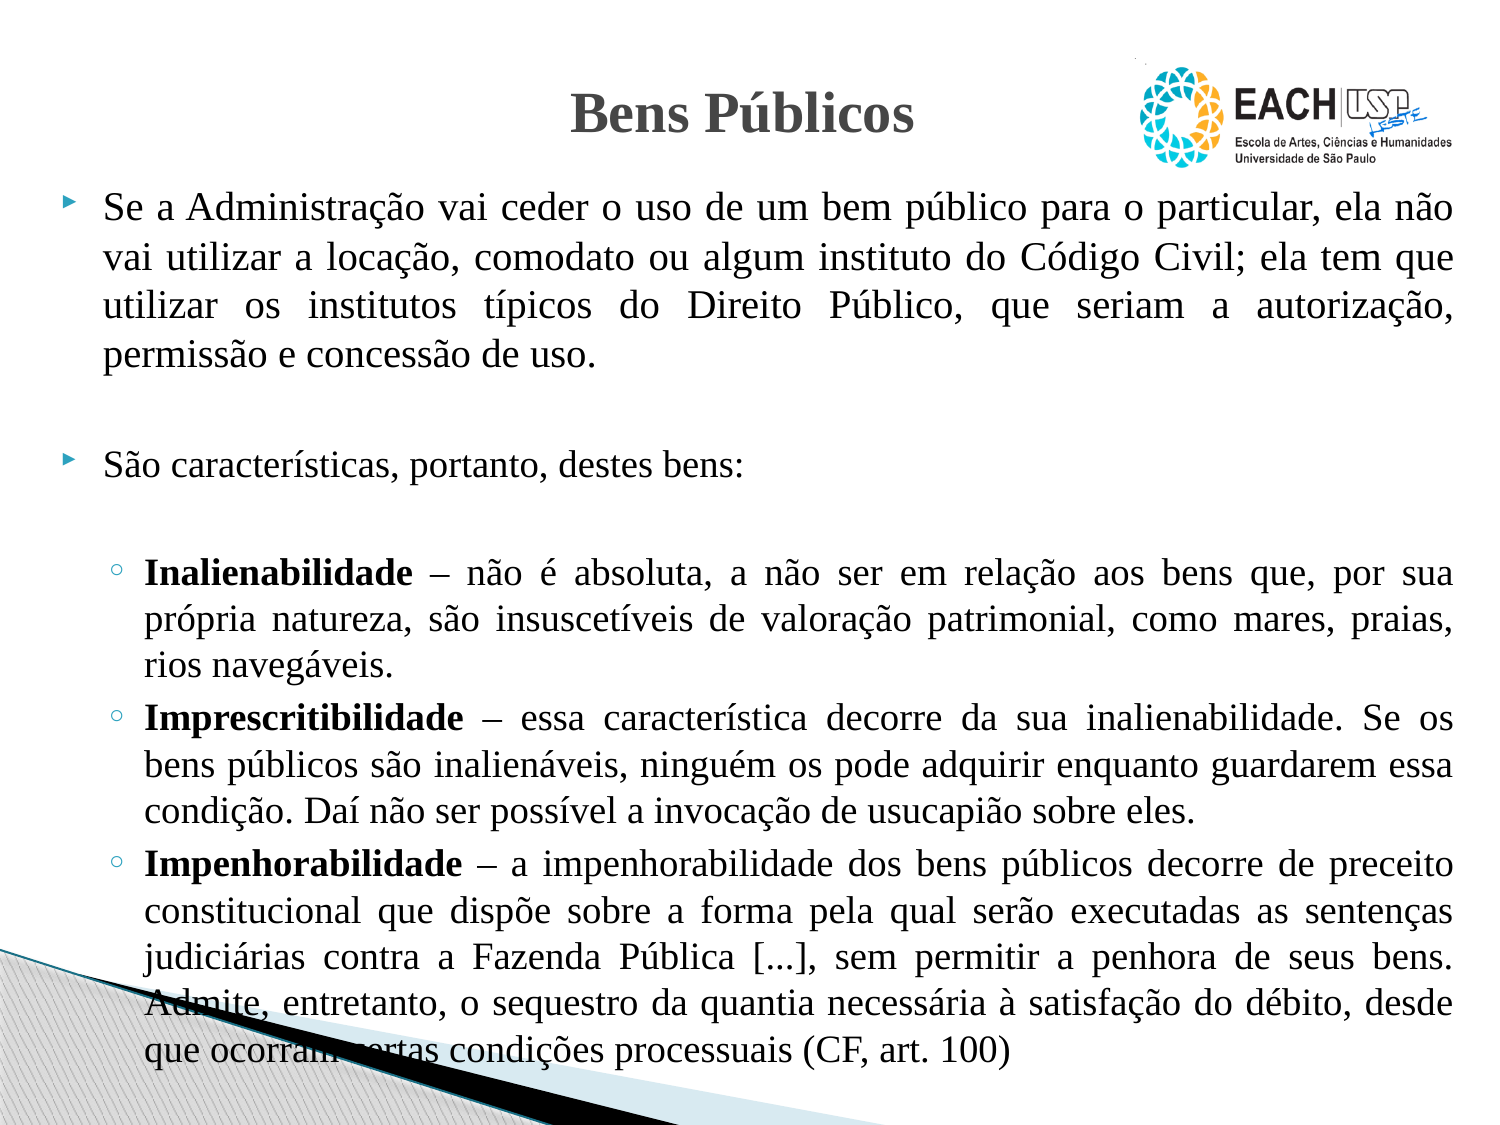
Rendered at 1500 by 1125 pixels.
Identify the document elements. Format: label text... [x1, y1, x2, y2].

picture [1425, 54, 1480, 196]
list Se a Administração vai ceder o uso de um bem público para o particular, ela não vai utilizar a locação, comodato ou algum instituto do Código Civil; ela tem que utilizar os institutos típicos do Direito Público, que seriam a autorização, permissão e concessão de uso. São características, portanto, destes bens: Inalienabilidade – não é absoluta, a não ser em relação aos bens que, por sua própria natureza, são insuscetíveis de valoração patrimonial, como mares, praias, rios navegáveis. Imprescritibilidade – essa característica decorre da sua inalienabilidade. Se os bens públicos são inalienáveis, ninguém os pode adquirir enquanto guardarem essa condição. Daí não ser possível a invocação de usucapião sobre eles. Impenhorabilidade – a impenhorabilidade dos bens públicos decorre de preceito constitucional que dispõe sobre a forma pela qual serão executadas as sentenças judiciárias contra a Fazenda Pública [...], sem permitir a penhora de seus bens. Admite, entretanto, o sequestro da quantia necessária à satisfação do débito, desde que ocorram certas condições processuais (CF, art. 100) [29, 172, 1471, 1083]
title Bens Públicos [75, 45, 1425, 173]
